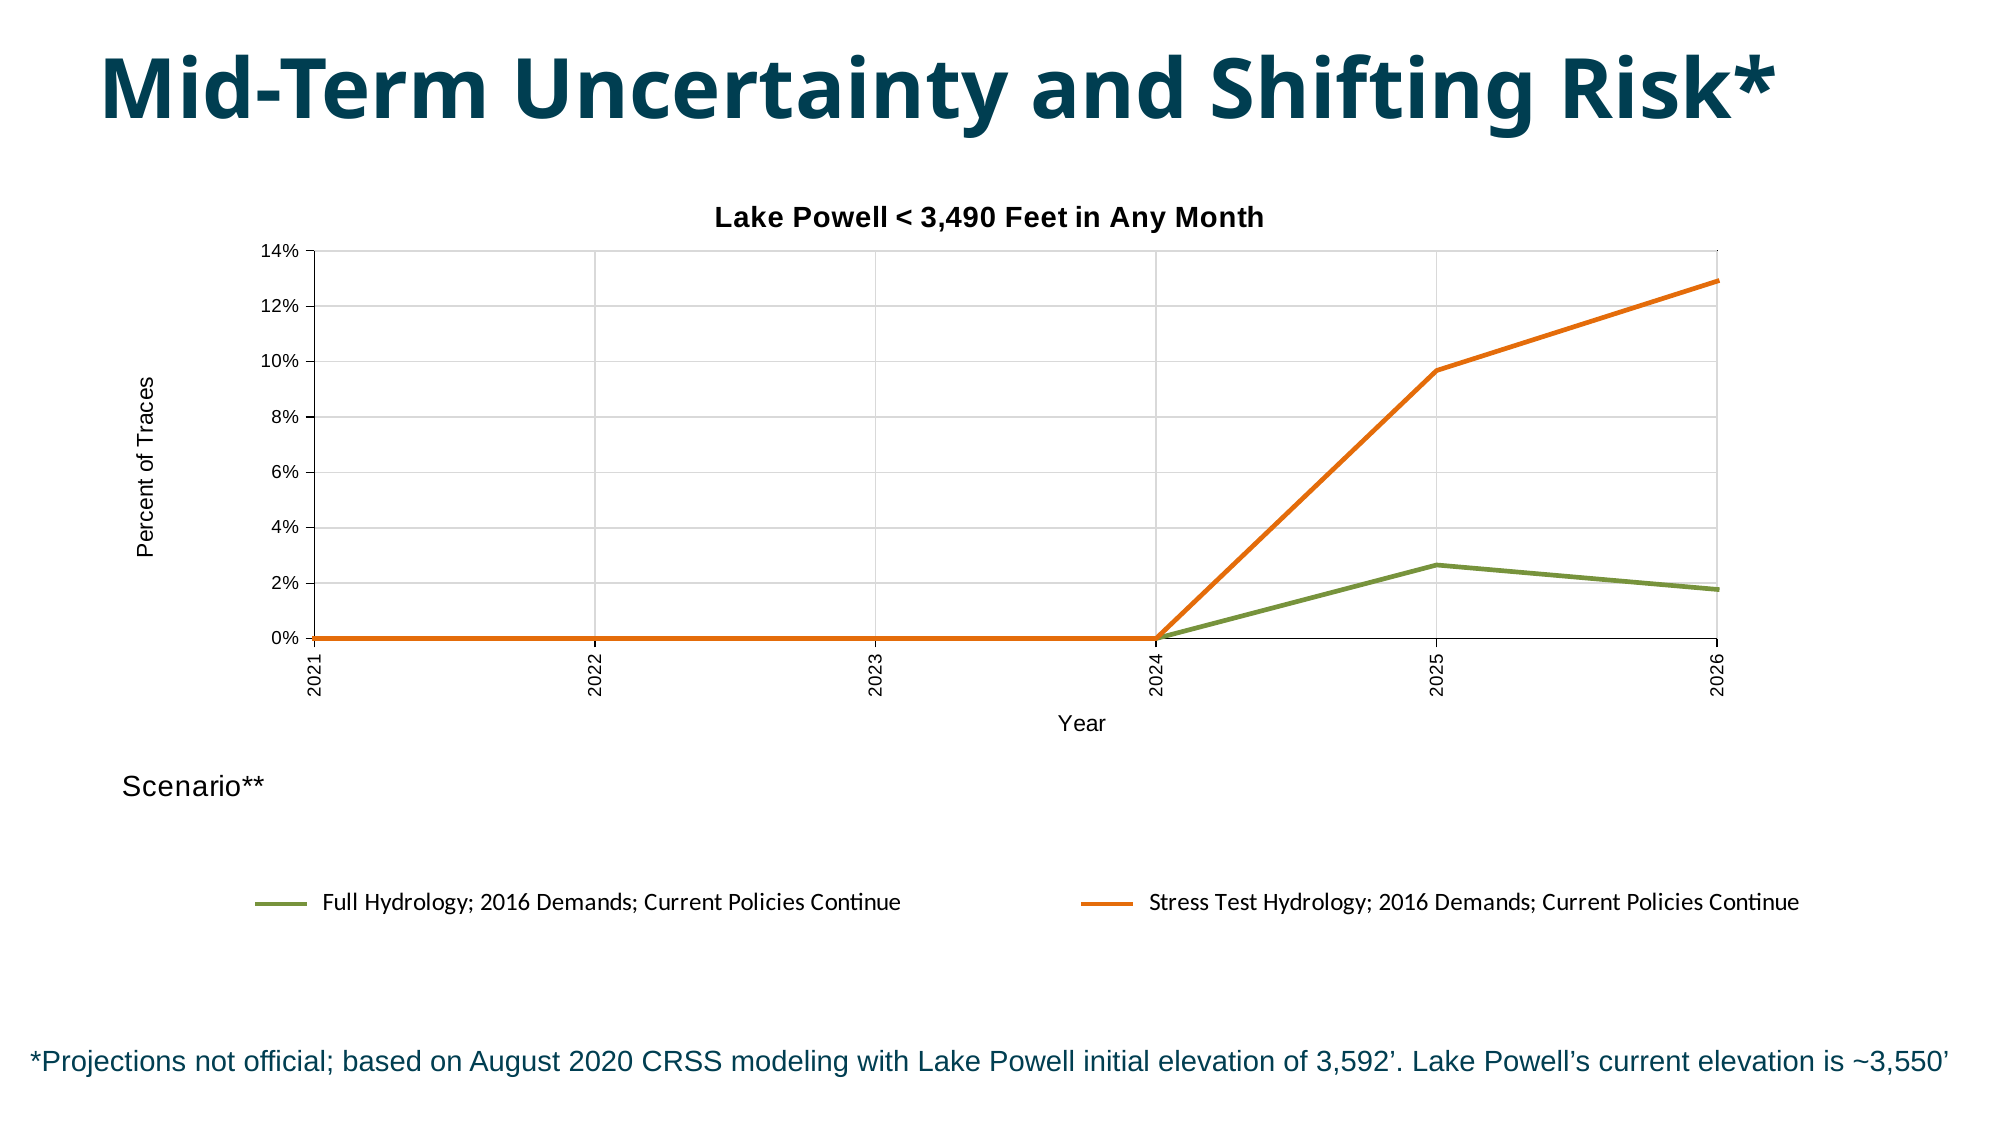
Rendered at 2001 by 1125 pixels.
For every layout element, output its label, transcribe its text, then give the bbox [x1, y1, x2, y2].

text_box Mid-Term Uncertainty and Shifting Risk* [84, 39, 1863, 180]
text_box *Projections not official; based on August 2020 CRSS modeling with Lake Powell initial elevation of 3,592’. Lake Powell’s current elevation is ~3,550’ [15, 1034, 1975, 1085]
chart [84, 180, 1974, 982]
